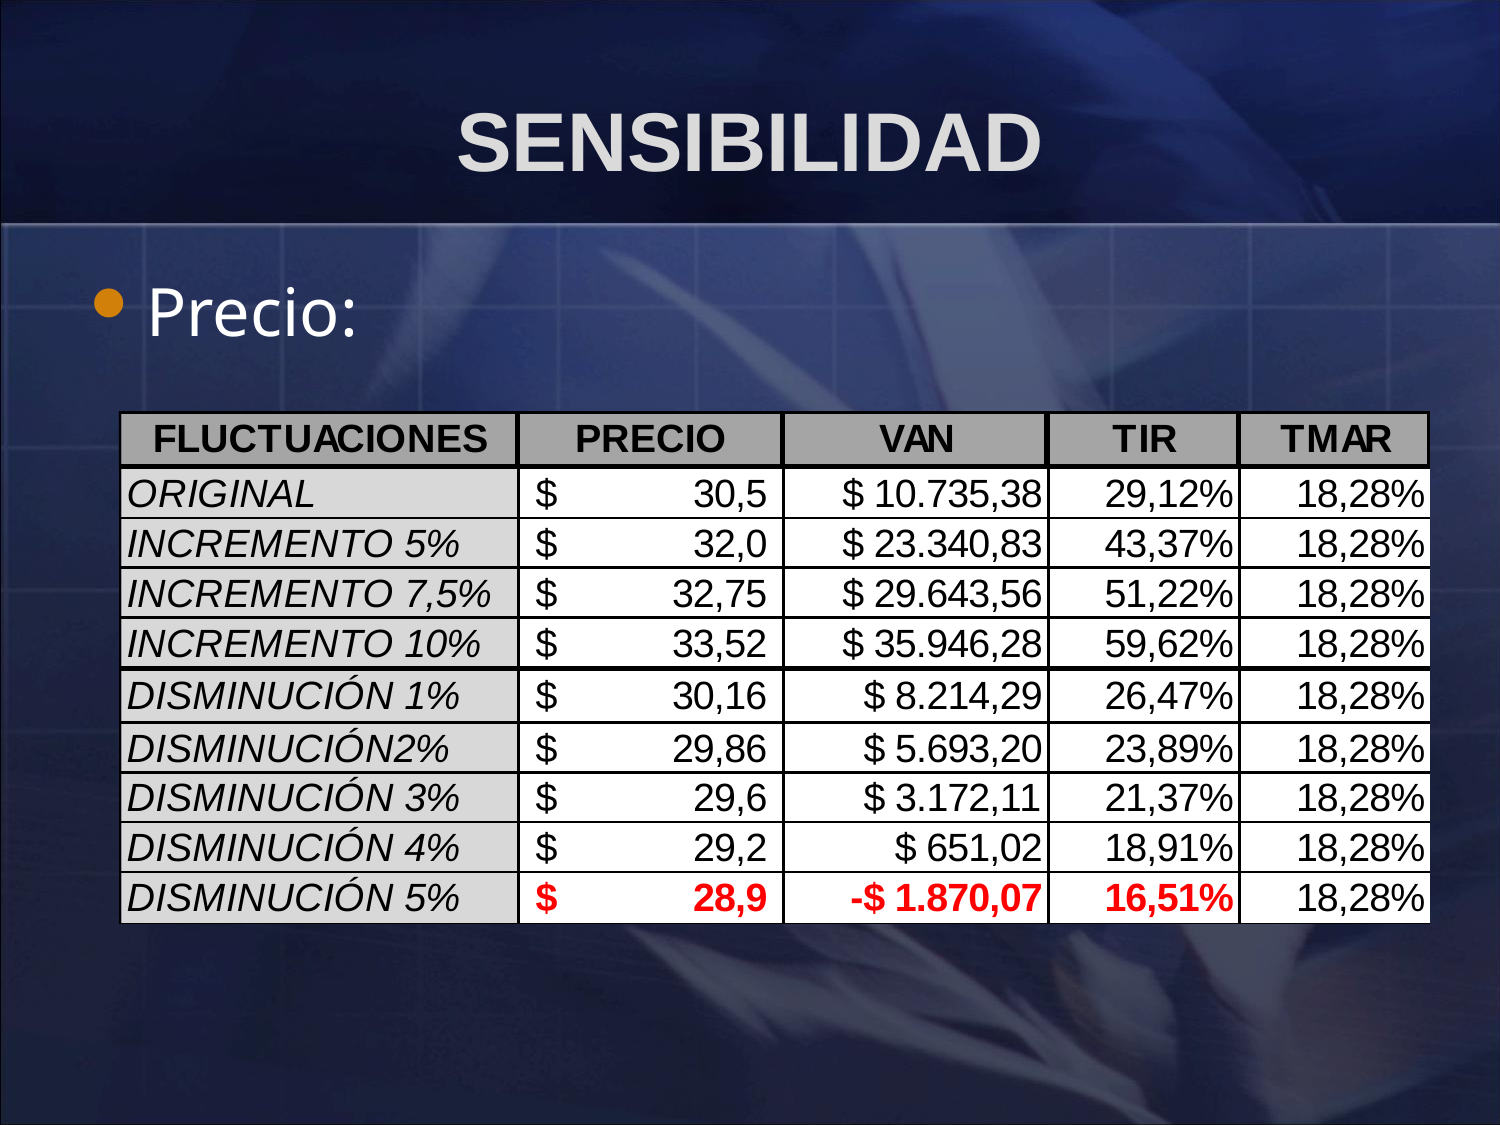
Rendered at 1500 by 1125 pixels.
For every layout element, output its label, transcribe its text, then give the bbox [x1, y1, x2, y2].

title SENSIBILIDAD [64, 77, 1436, 197]
list Precio: [74, 262, 1426, 376]
picture [0, 0, 1500, 1125]
